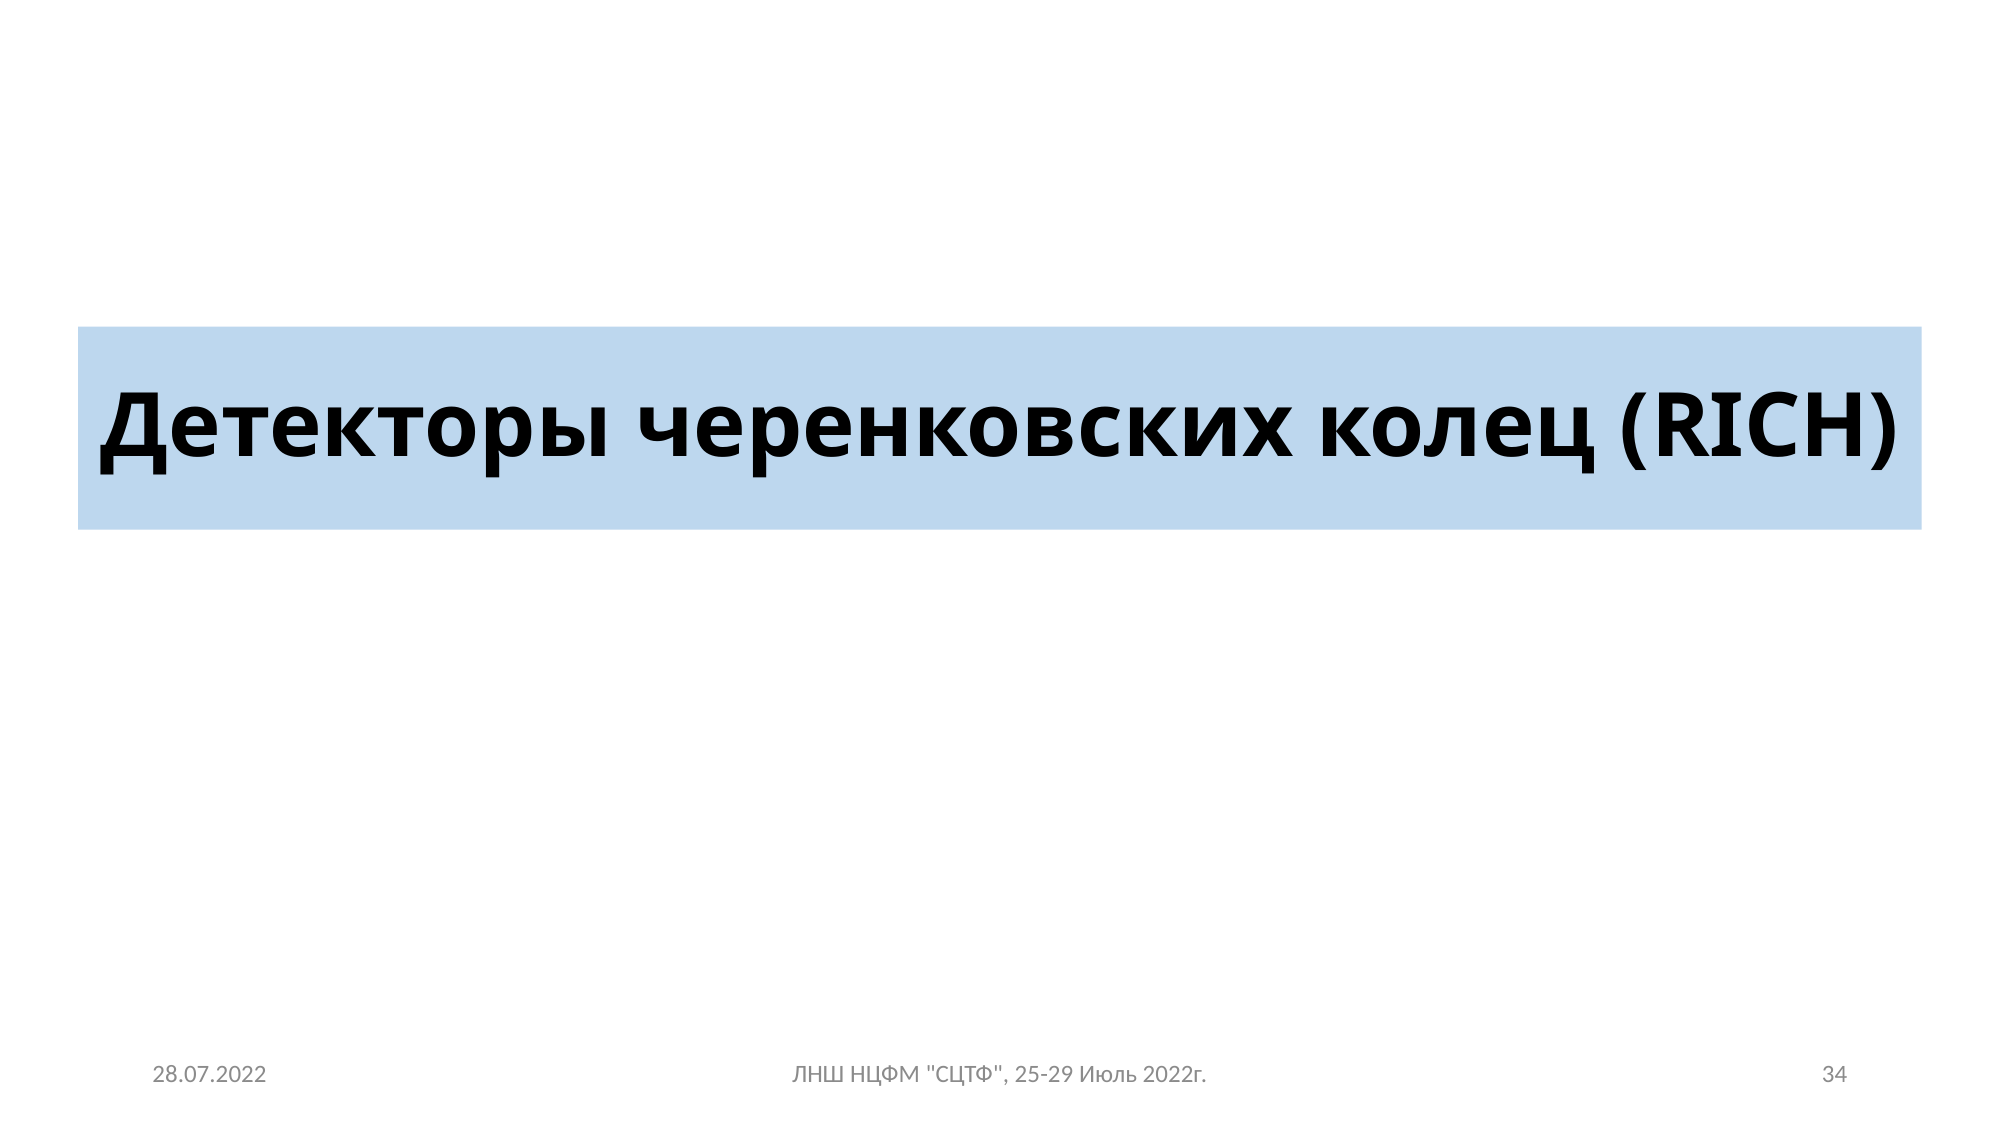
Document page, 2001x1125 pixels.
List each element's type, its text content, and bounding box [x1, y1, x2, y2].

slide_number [137, 1042, 588, 1103]
slide_number 34 [1412, 1042, 1863, 1103]
footer ЛНШ НЦФМ "СЦТФ", 25-29 Июль 2022г. [662, 1042, 1338, 1103]
title Детекторы черенковских колец (RICH) [78, 326, 1922, 530]
